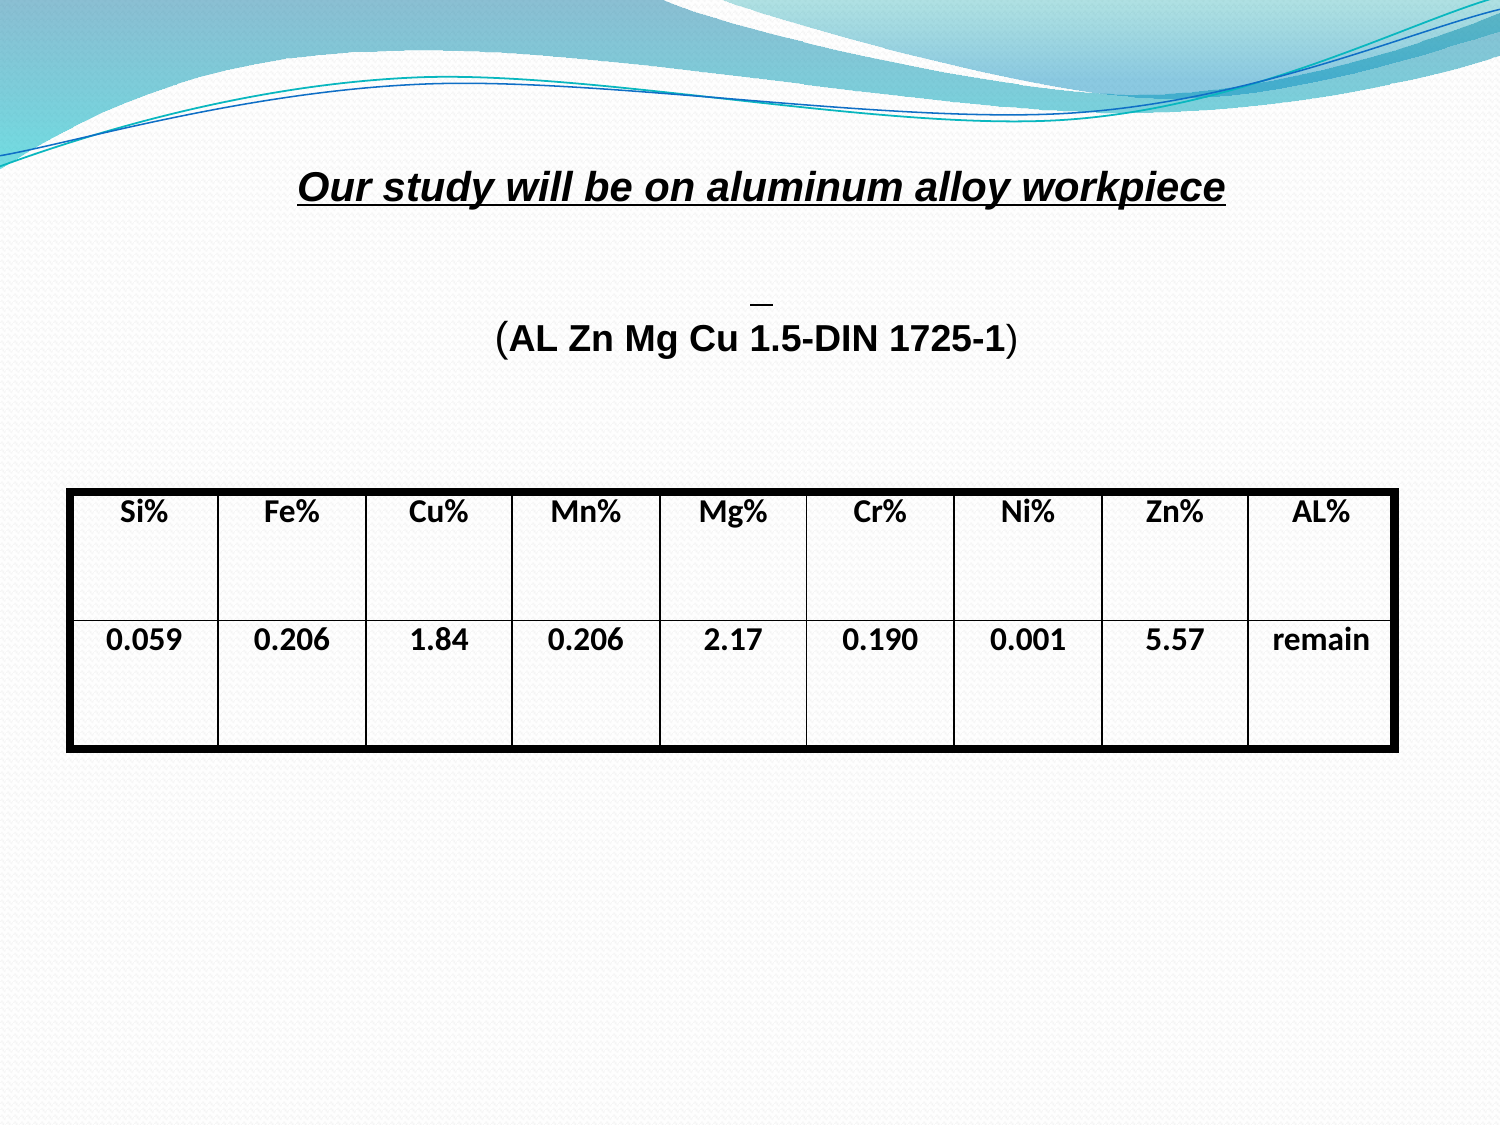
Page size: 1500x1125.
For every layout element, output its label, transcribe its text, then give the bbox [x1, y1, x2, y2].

table_header AL% [1249, 496, 1390, 620]
table_header Cr% [807, 496, 953, 620]
table_header Mn% [513, 496, 659, 620]
table_header Zn% [1103, 496, 1247, 620]
table_cell 0.001 [955, 621, 1101, 745]
table_cell 0.190 [807, 621, 953, 745]
table_cell remain [1249, 621, 1390, 745]
table_cell 0.059 [74, 621, 217, 745]
table_cell 1.84 [367, 621, 511, 745]
table_cell 0.206 [219, 621, 365, 745]
table_header Cu% [367, 496, 511, 620]
text_box Our study will be on aluminum alloy workpiece (AL Zn Mg Cu 1.5-DIN 1725-1) [175, 152, 1348, 368]
table_header Ni% [955, 496, 1101, 620]
table_cell 2.17 [661, 621, 806, 745]
table_header Mg% [661, 496, 806, 620]
table_cell 5.57 [1103, 621, 1247, 745]
table_cell 0.206 [513, 621, 659, 745]
table_header Si% [74, 496, 217, 620]
table_header Fe% [219, 496, 365, 620]
